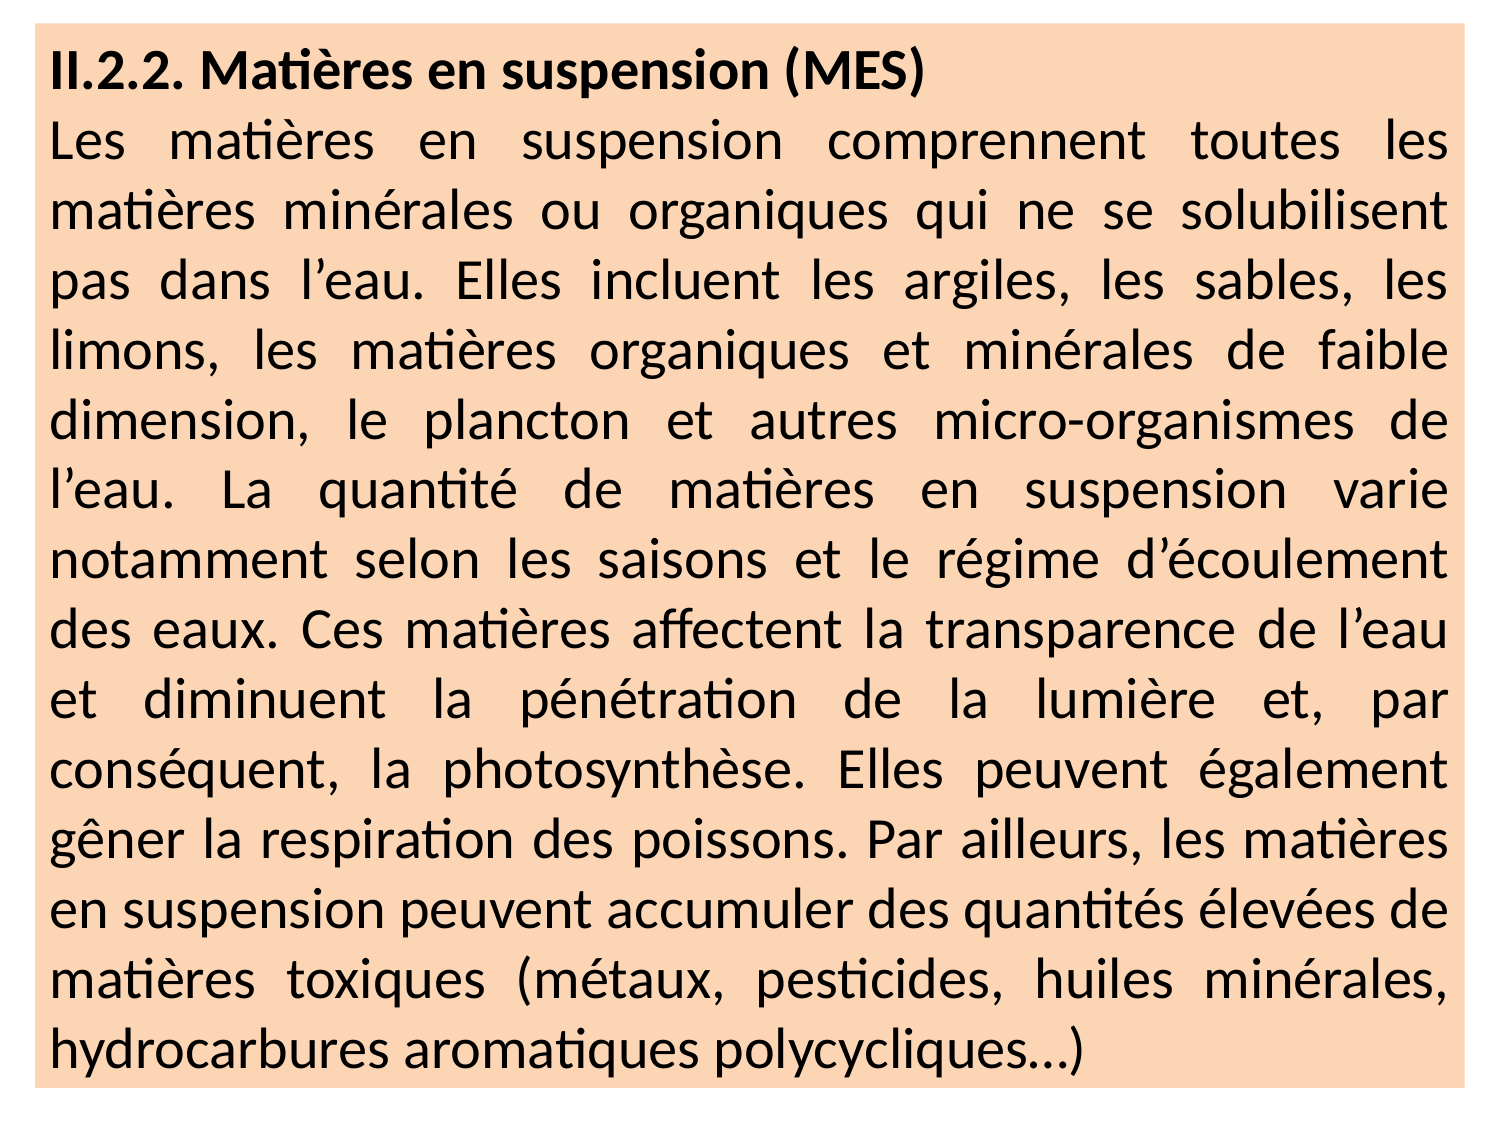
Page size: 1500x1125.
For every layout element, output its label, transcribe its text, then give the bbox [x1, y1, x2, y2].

text_box II.2.2. Matières en suspension (MES) Les matières en suspension comprennent toutes les matières minérales ou organiques qui ne se solubilisent pas dans l’eau. Elles incluent les argiles, les sables, les limons, les matières organiques et minérales de faible dimension, le plancton et autres micro-organismes de l’eau. La quantité de matières en suspension varie notamment selon les saisons et le régime d’écoulement des eaux. Ces matières affectent la transparence de l’eau et diminuent la pénétration de la lumière et, par conséquent, la photosynthèse. Elles peuvent également gêner la respiration des poissons. Par ailleurs, les matières en suspension peuvent accumuler des quantités élevées de matières toxiques (métaux, pesticides, huiles minérales, hydrocarbures aromatiques polycycliques…) [35, 23, 1465, 1088]
